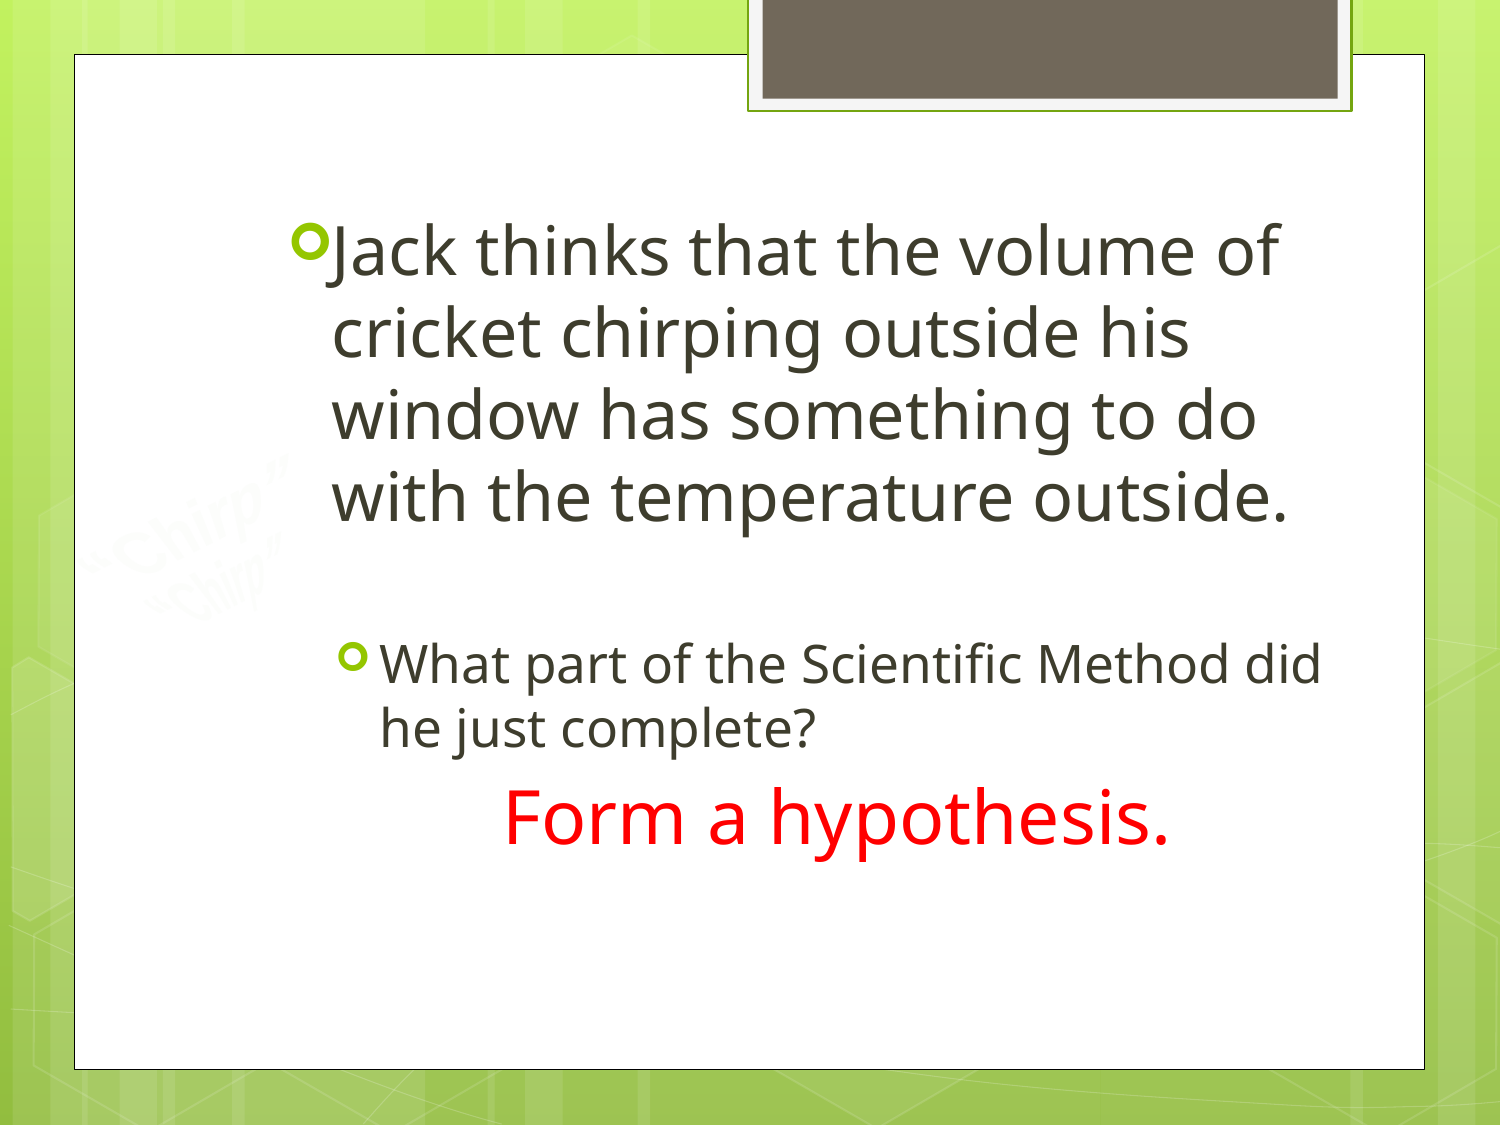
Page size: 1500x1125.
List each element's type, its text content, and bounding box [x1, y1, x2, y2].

text_box Form a hypothesis. [487, 762, 1288, 868]
list Jack thinks that the volume of cricket chirping outside his window has something to do with the temperature outside. What part of the Scientific Method did he just complete? [261, 200, 1373, 776]
